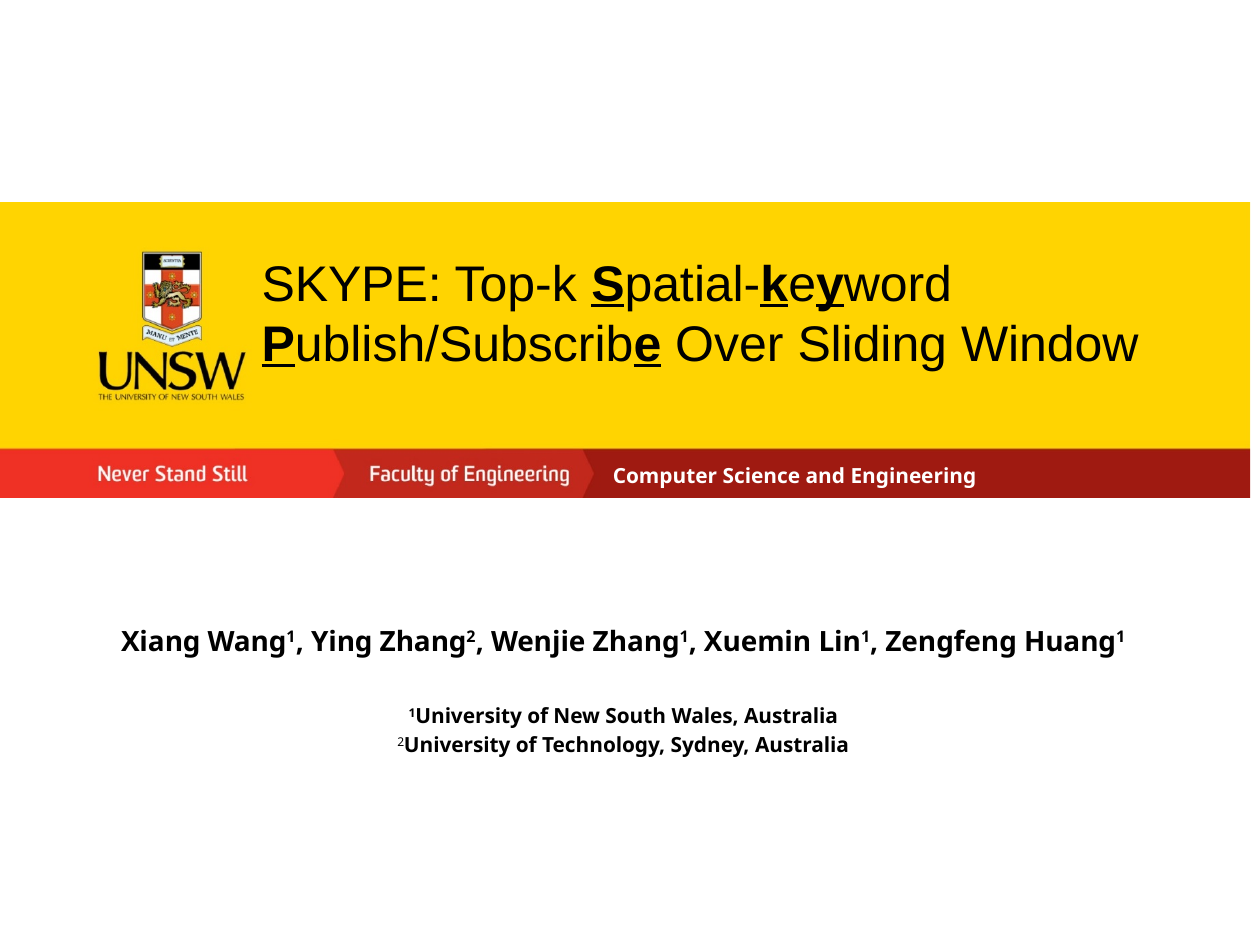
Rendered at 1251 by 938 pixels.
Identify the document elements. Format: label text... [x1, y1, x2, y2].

text_box 1University of New South Wales, Australia 2University of Technology, Sydney, Australia [247, 695, 1000, 764]
list Computer Science and Engineering [600, 456, 1186, 497]
text_box Xiang Wang1, Ying Zhang2, Wenjie Zhang1, Xuemin Lin1, Zengfeng Huang1 [10, 615, 1236, 664]
picture [0, 202, 1251, 498]
text_box SKYPE: Top-k Spatial-keyword Publish/Subscribe Over Sliding Window [246, 244, 1250, 442]
